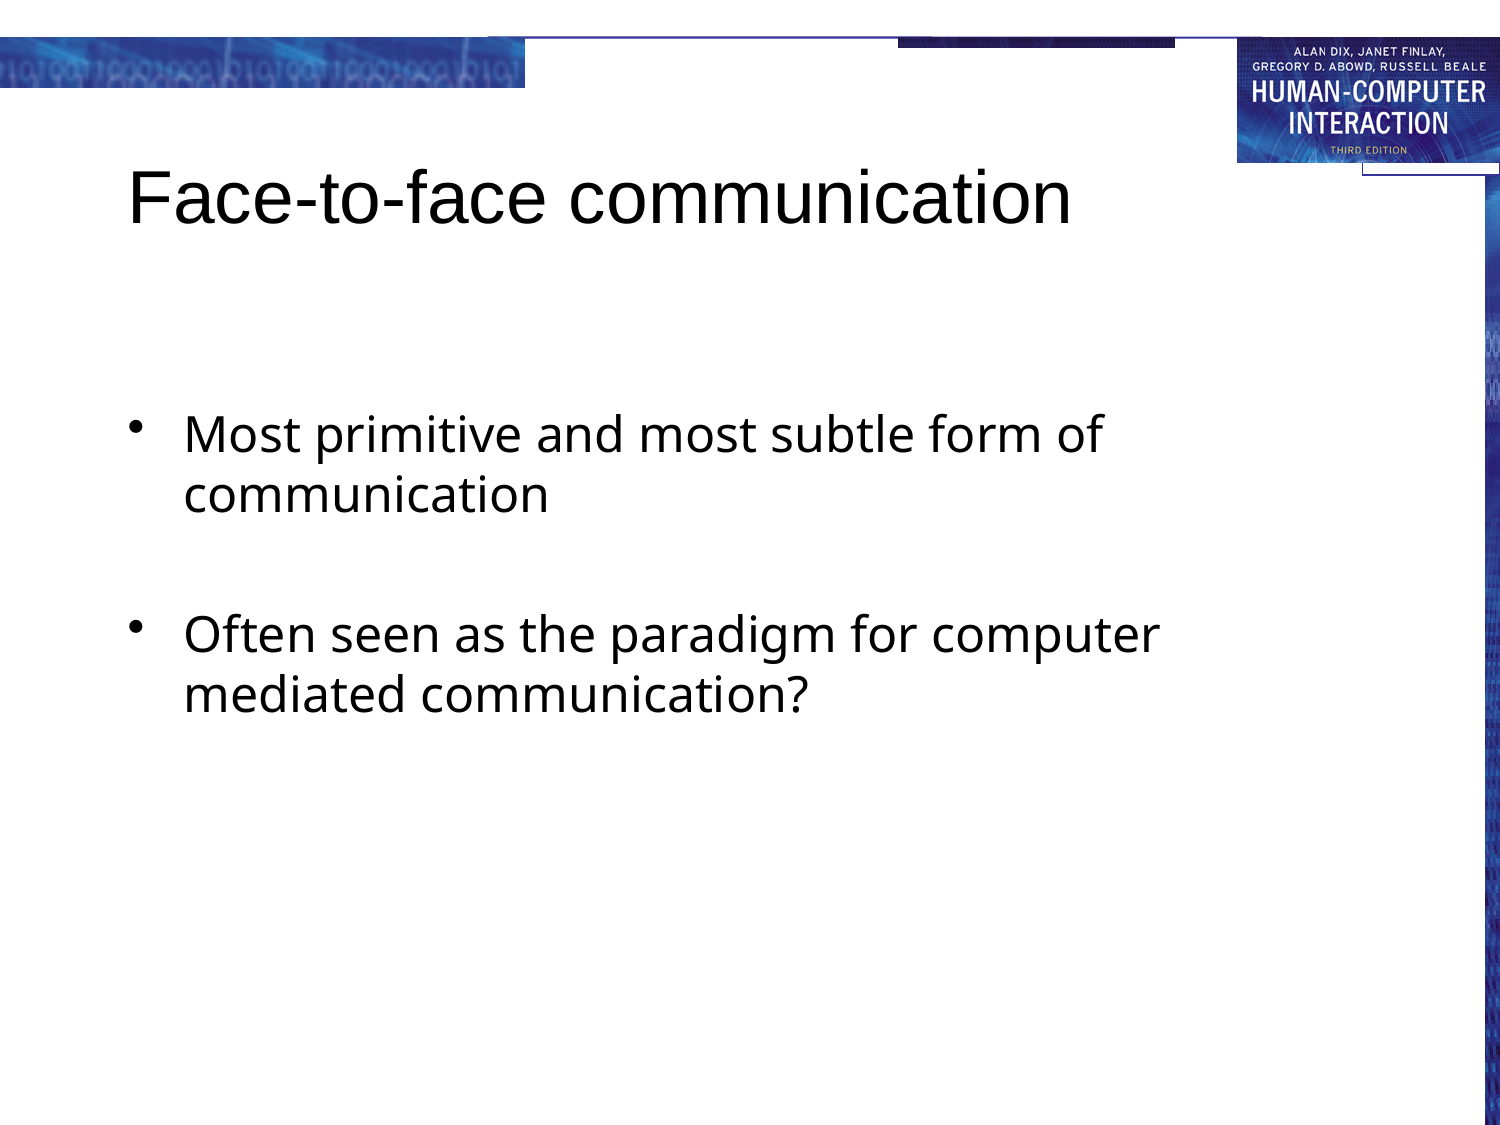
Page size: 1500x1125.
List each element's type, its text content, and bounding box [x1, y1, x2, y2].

picture [1237, 37, 1500, 163]
list Most primitive and most subtle form of communication Often seen as the paradigm for computer mediated communication? [112, 324, 1388, 1000]
title Face-to-face communication [112, 99, 1238, 288]
picture [898, 37, 1175, 48]
picture [0, 37, 525, 88]
picture [1485, 176, 1500, 1125]
